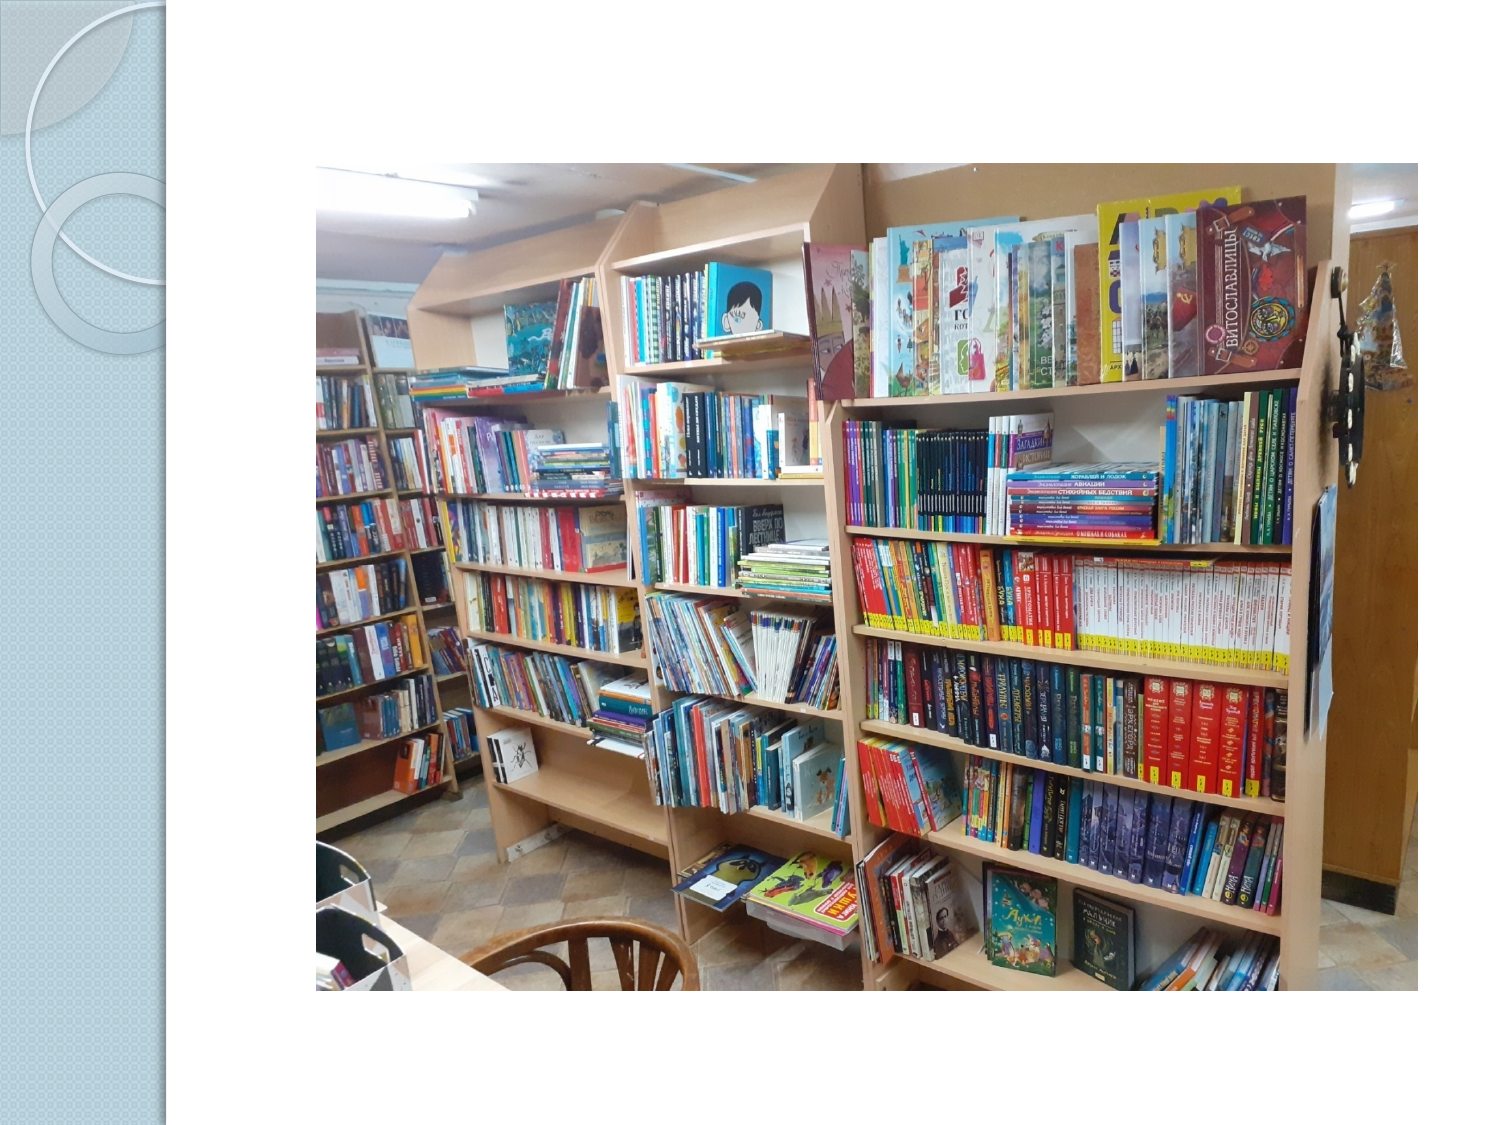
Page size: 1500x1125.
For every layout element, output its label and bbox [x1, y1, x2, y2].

picture [316, 163, 1419, 991]
